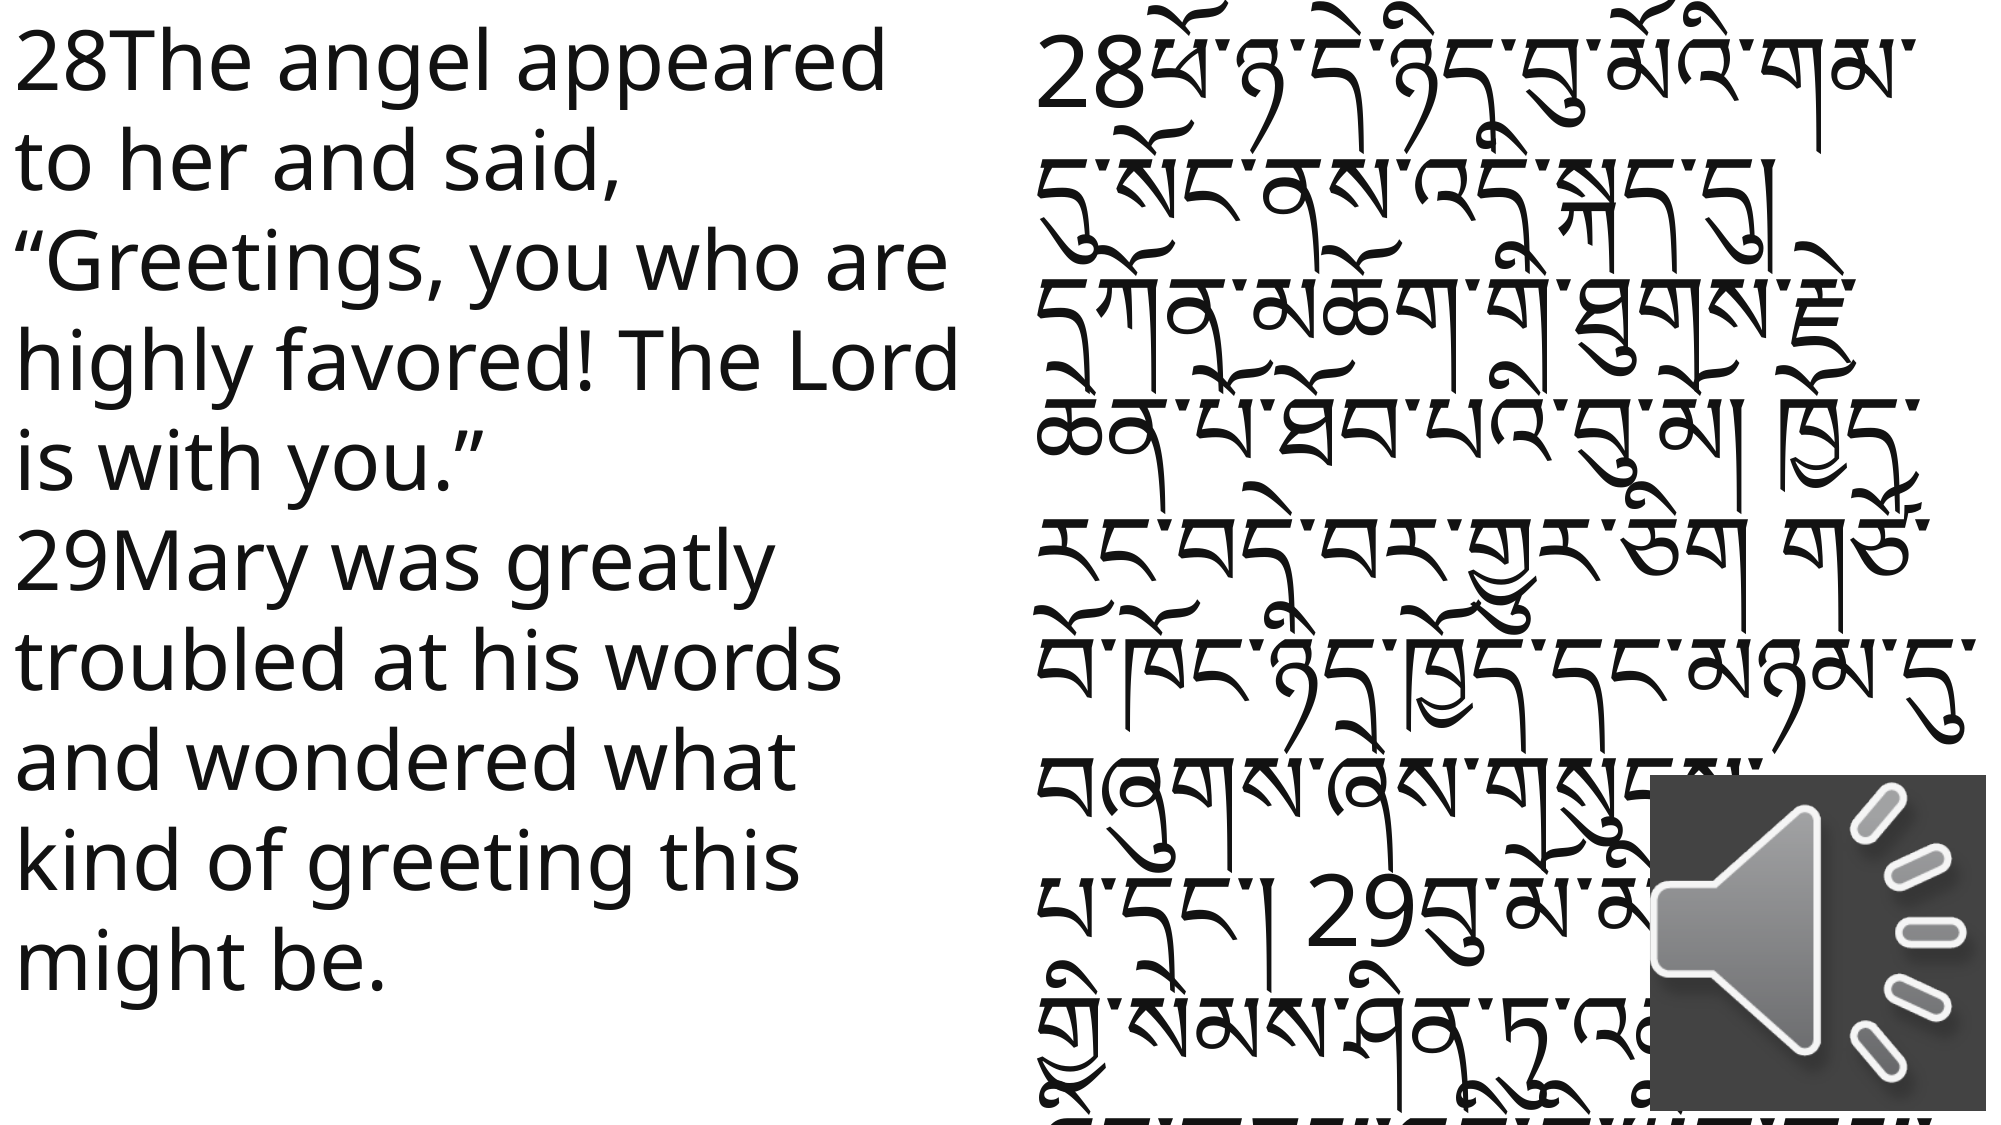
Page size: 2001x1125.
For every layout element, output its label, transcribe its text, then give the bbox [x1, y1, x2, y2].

text_box 28ཕོ་ཉ་དེ་ཉིད་བུ་མོའི་གམ་དུ་སོང་ནས་འདི་སྐད༌དུ། དཀོན་མཆོག་གི་ཐུགས་རྗེ་ཆེན་པོ་ཐོབ་པའི་བུ༌མོ། ཁྱོད་རང་བདེ་བར་གྱུར༌ཅིག གཙོ་བོ་ཁོང་ཉིད་ཁྱོད་དང་མཉམ་དུ་བཞུགས་ཞེས་གསུངས་པ༌དང༌། 29བུ་མོ་མིར་ཡམ་གྱི་སེམས་ཤིན་ཏུ་འཚབས་ཤིང་གཏམ་འདི་ཅི་ཡིན་ནམ་ཞེས་ཡང་དང་བསྐྱར་དུ་བསམས་སོ།། [1019, 0, 2000, 1125]
text_box 28The angel appeared to her and said, “Greetings, you who are highly favored! The Lord is with you.” 29Mary was greatly troubled at his words and wondered what kind of greeting this might be. [0, 0, 981, 1125]
picture [1648, 773, 1987, 1112]
